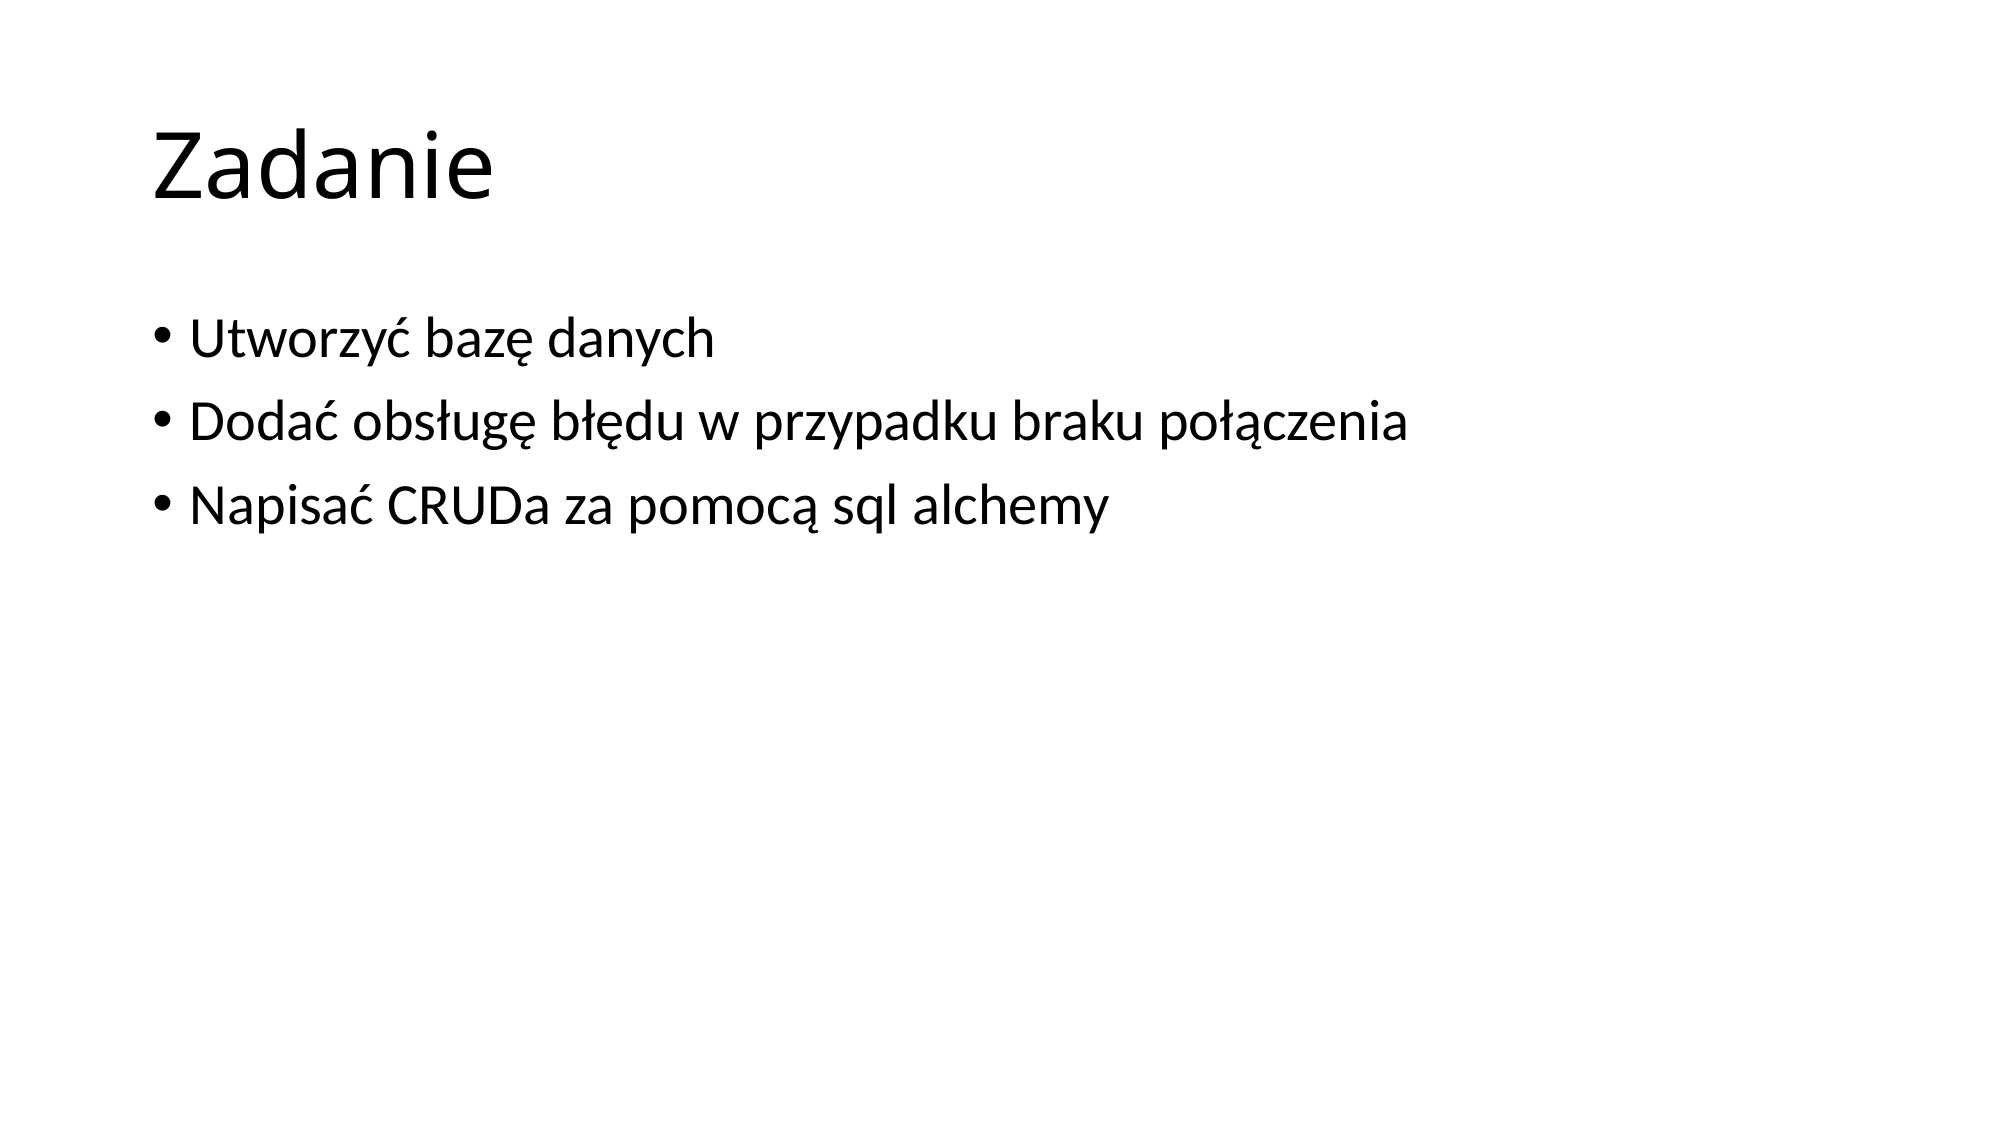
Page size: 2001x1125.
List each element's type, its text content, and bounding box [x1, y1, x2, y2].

title Zadanie [137, 59, 1863, 278]
list Utworzyć bazę danych Dodać obsługę błędu w przypadku braku połączenia Napisać CRUDa za pomocą sql alchemy [137, 299, 1863, 1014]
